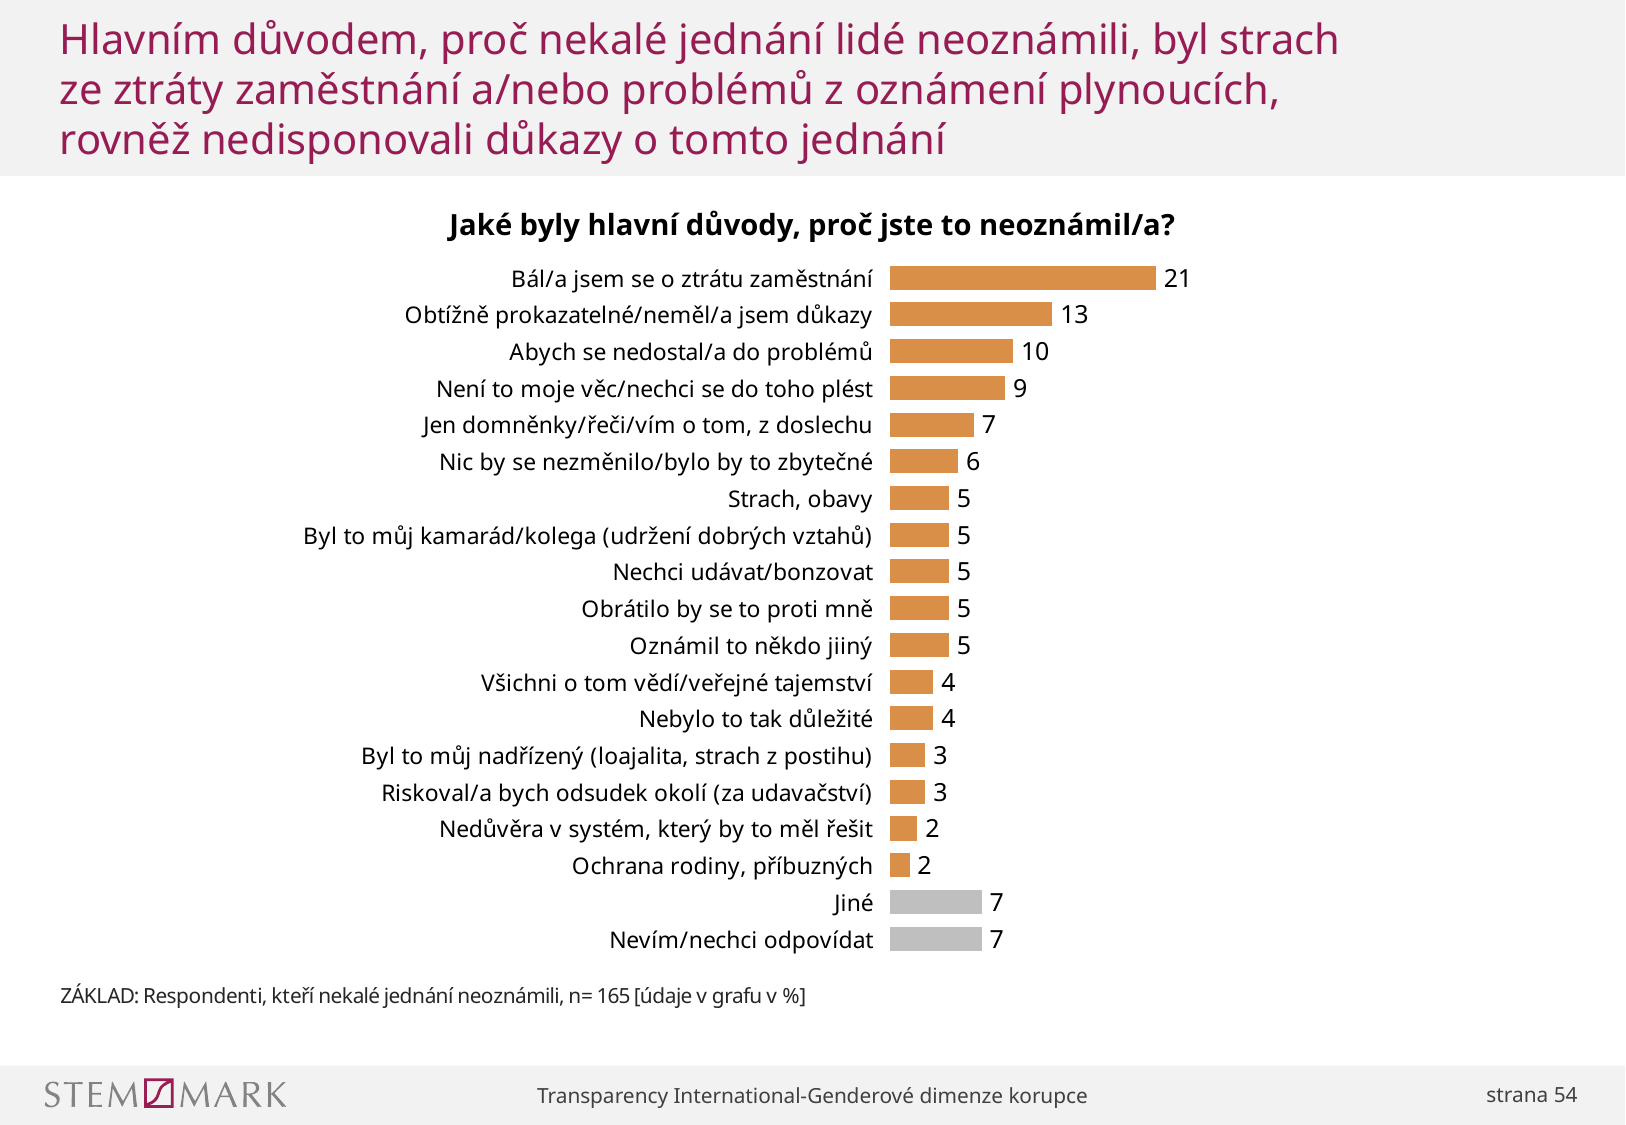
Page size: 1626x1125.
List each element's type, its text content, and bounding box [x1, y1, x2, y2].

title Hlavním důvodem, proč nekalé jednání lidé neoznámili, byl strach ze ztráty zaměstnání a/nebo problémů z oznámení plynoucích, rovněž nedisponovali důkazy o tomto jednání [44, 0, 1581, 177]
chart [45, 177, 1581, 1036]
